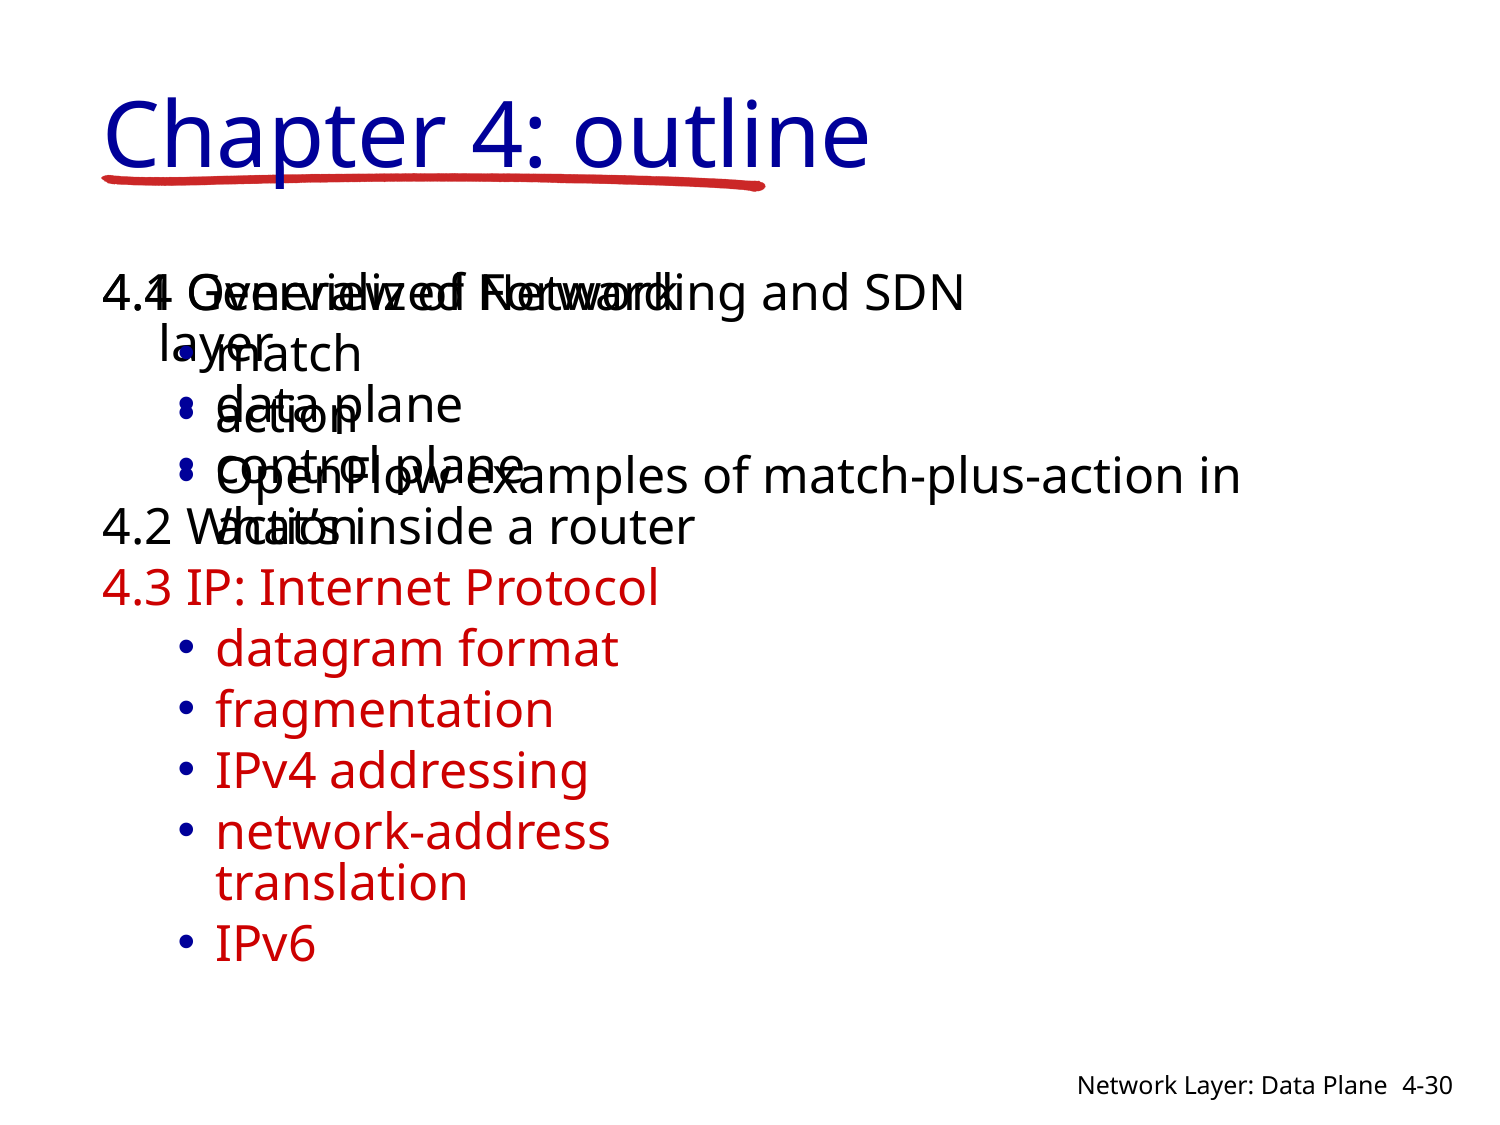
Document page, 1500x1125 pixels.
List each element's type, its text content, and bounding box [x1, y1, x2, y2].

picture [98, 167, 774, 197]
list 4.4 Generalized Forwarding and SDN match action OpenFlow examples of match-plus-action in action [87, 262, 1363, 1025]
slide_number 4-30 [1386, 1061, 1480, 1108]
footer Network Layer: Data Plane [1045, 1062, 1404, 1102]
text_box Chapter 4: outline [87, 37, 1363, 225]
